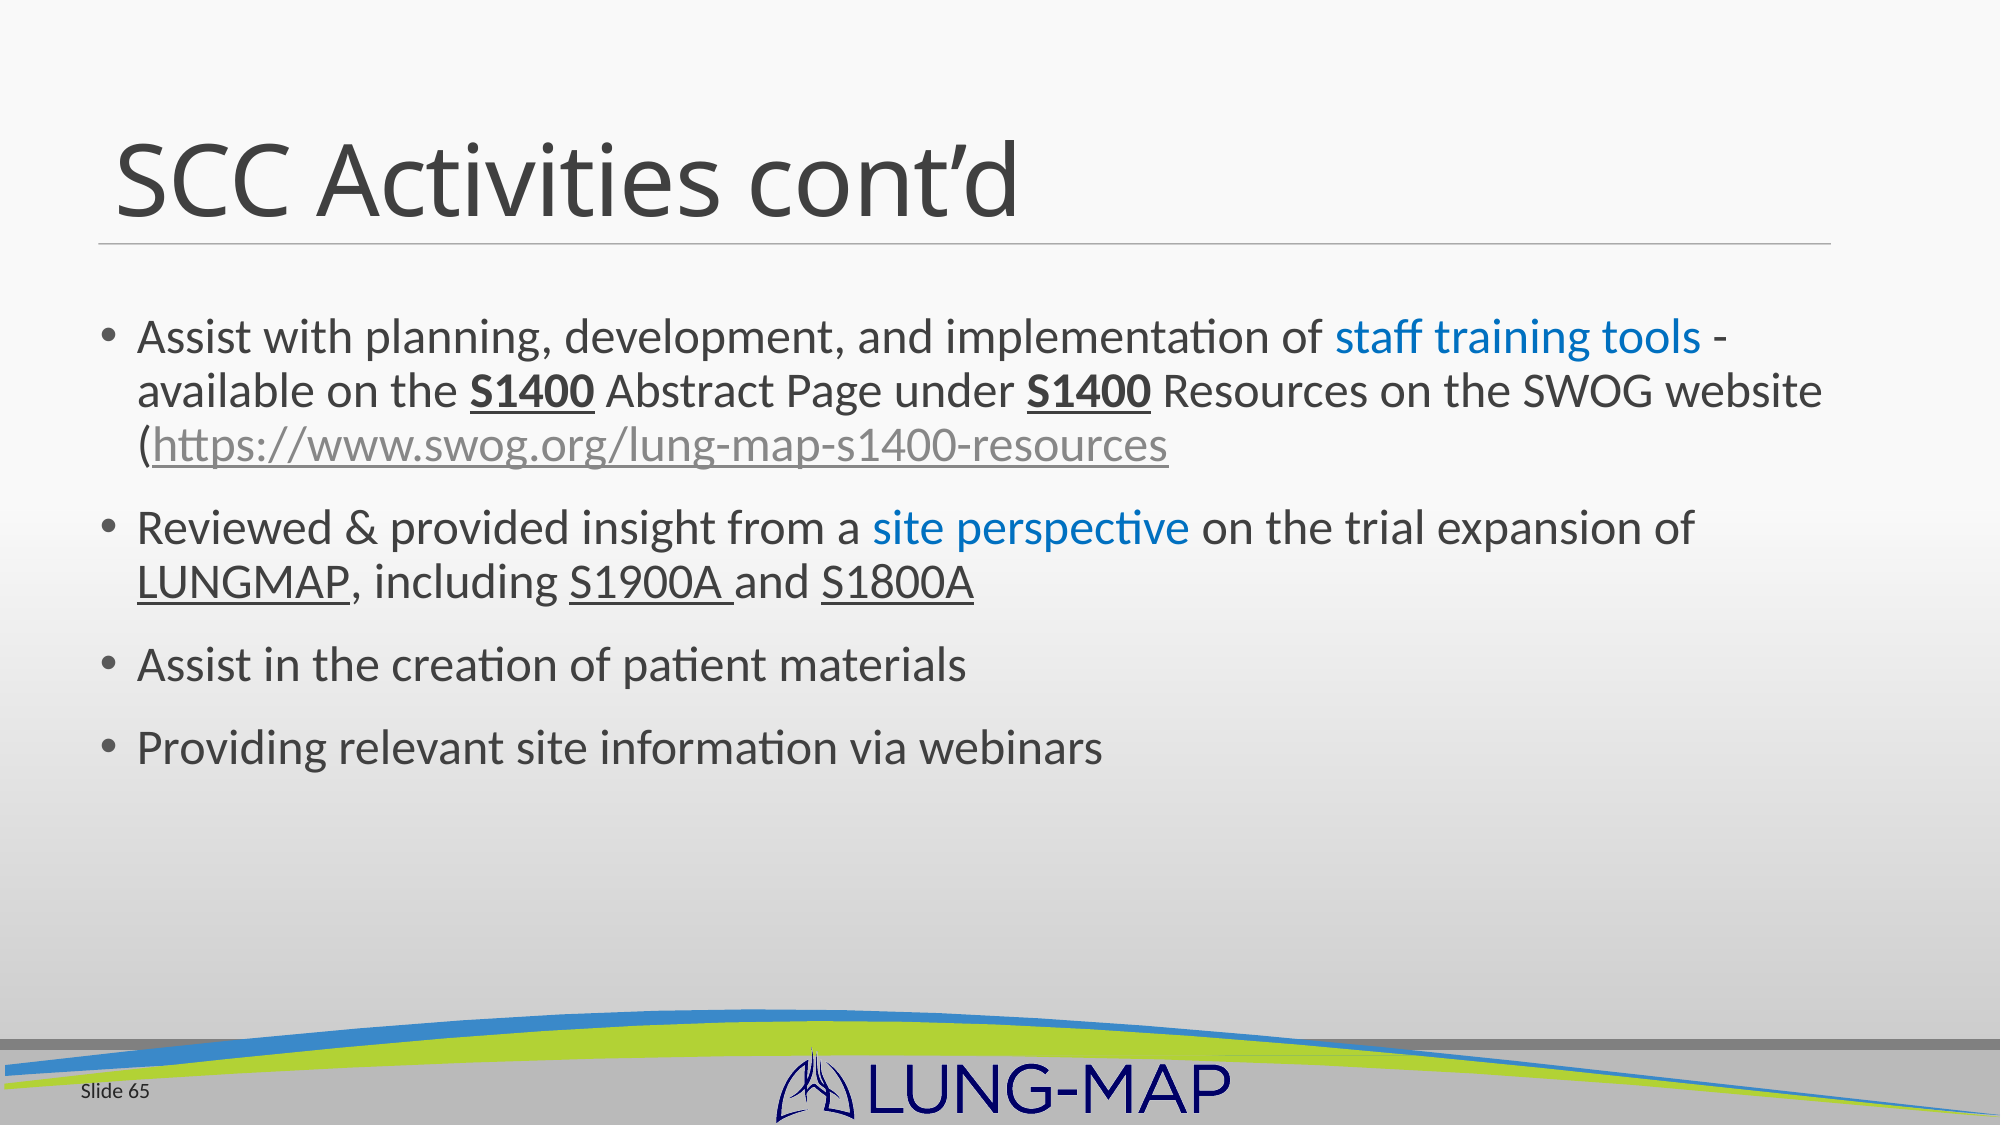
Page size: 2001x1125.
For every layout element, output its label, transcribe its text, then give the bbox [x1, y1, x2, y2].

list Assist with planning, development, and implementation of staff training tools - available on the S1400 Abstract Page under S1400 Resources on the SWOG website (https://www.swog.org/lung-map-s1400-resources Reviewed & provided insight from a site perspective on the trial expansion of LUNGMAP, including S1900A and S1800A Assist in the creation of patient materials Providing relevant site information via webinars [99, 302, 1830, 963]
slide_number Slide 65 [9, 1059, 166, 1120]
title SCC Activities cont’d [99, 5, 1830, 245]
picture [578, 1041, 1422, 1125]
